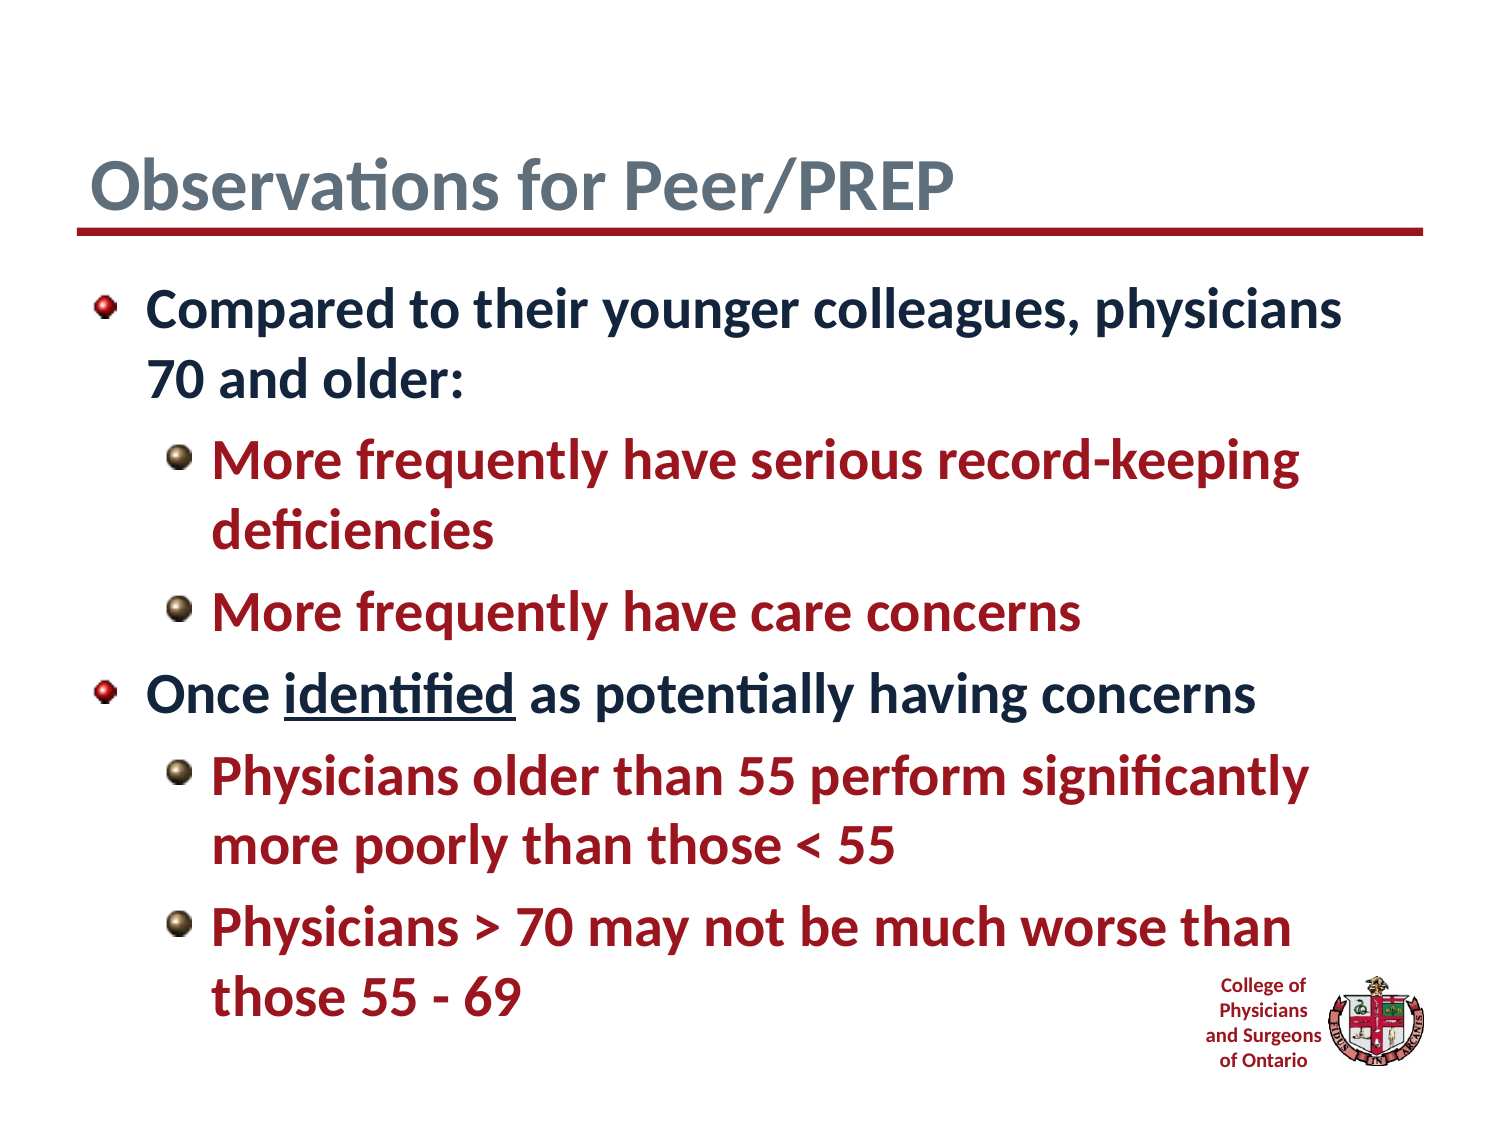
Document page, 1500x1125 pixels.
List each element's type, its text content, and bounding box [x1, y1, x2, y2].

picture [165, 594, 192, 622]
picture [165, 909, 192, 937]
picture [165, 443, 192, 470]
picture [90, 291, 117, 319]
title Observations for Peer/PREP [74, 45, 1426, 233]
picture [1328, 976, 1424, 1066]
list Compared to their younger colleagues, physicians 70 and older: More frequently have serious record-keeping deficiencies More frequently have care concerns Once identified as potentially having concerns Physicians older than 55 perform significantly more poorly than those < 55 Physicians > 70 may not be much worse than those 55 - 69 [74, 262, 1426, 953]
picture [165, 758, 192, 785]
picture [90, 676, 117, 704]
